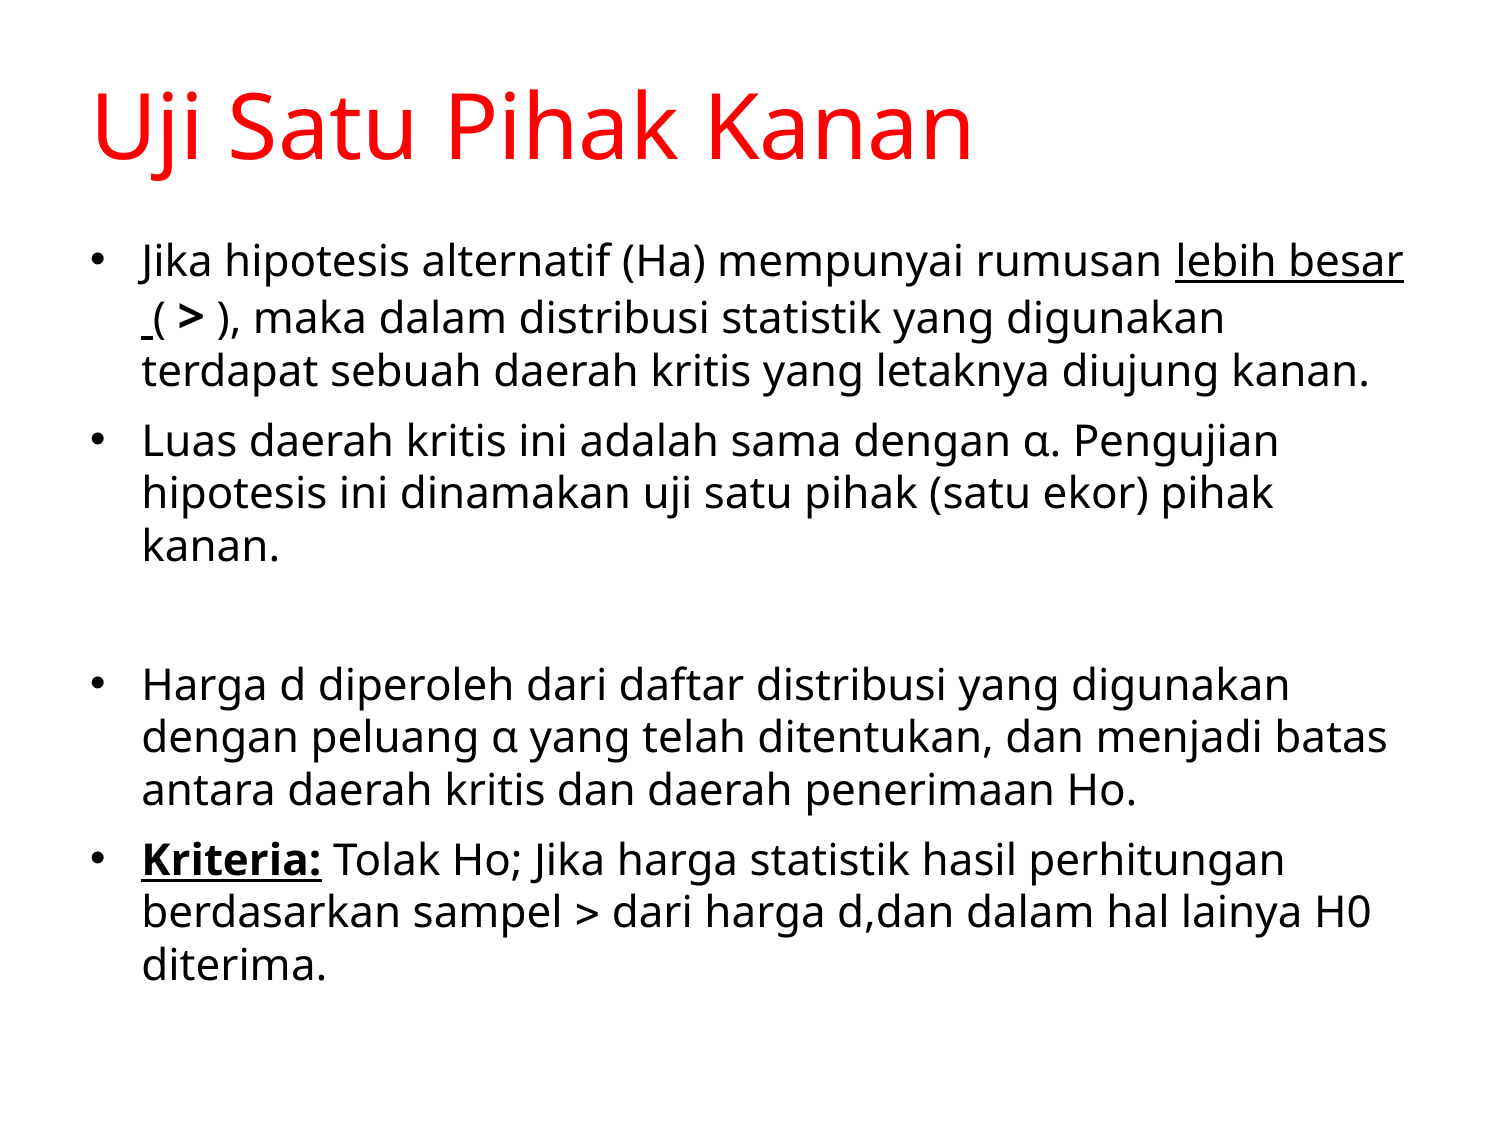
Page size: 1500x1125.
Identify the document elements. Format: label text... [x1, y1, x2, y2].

title Uji Satu Pihak Kanan [75, 45, 1425, 200]
list Jika hipotesis alternatif (Ha) mempunyai rumusan lebih besar ( > ), maka dalam distribusi statistik yang digunakan terdapat sebuah daerah kritis yang letaknya diujung kanan. Luas daerah kritis ini adalah sama dengan α. Pengujian hipotesis ini dinamakan uji satu pihak (satu ekor) pihak kanan. Harga d diperoleh dari daftar distribusi yang digunakan dengan peluang α yang telah ditentukan, dan menjadi batas antara daerah kritis dan daerah penerimaan Ho. Kriteria: Tolak Ho; Jika harga statistik hasil perhitungan berdasarkan sampel  dari harga d,dan dalam hal lainya H0 diterima. [75, 224, 1425, 1005]
